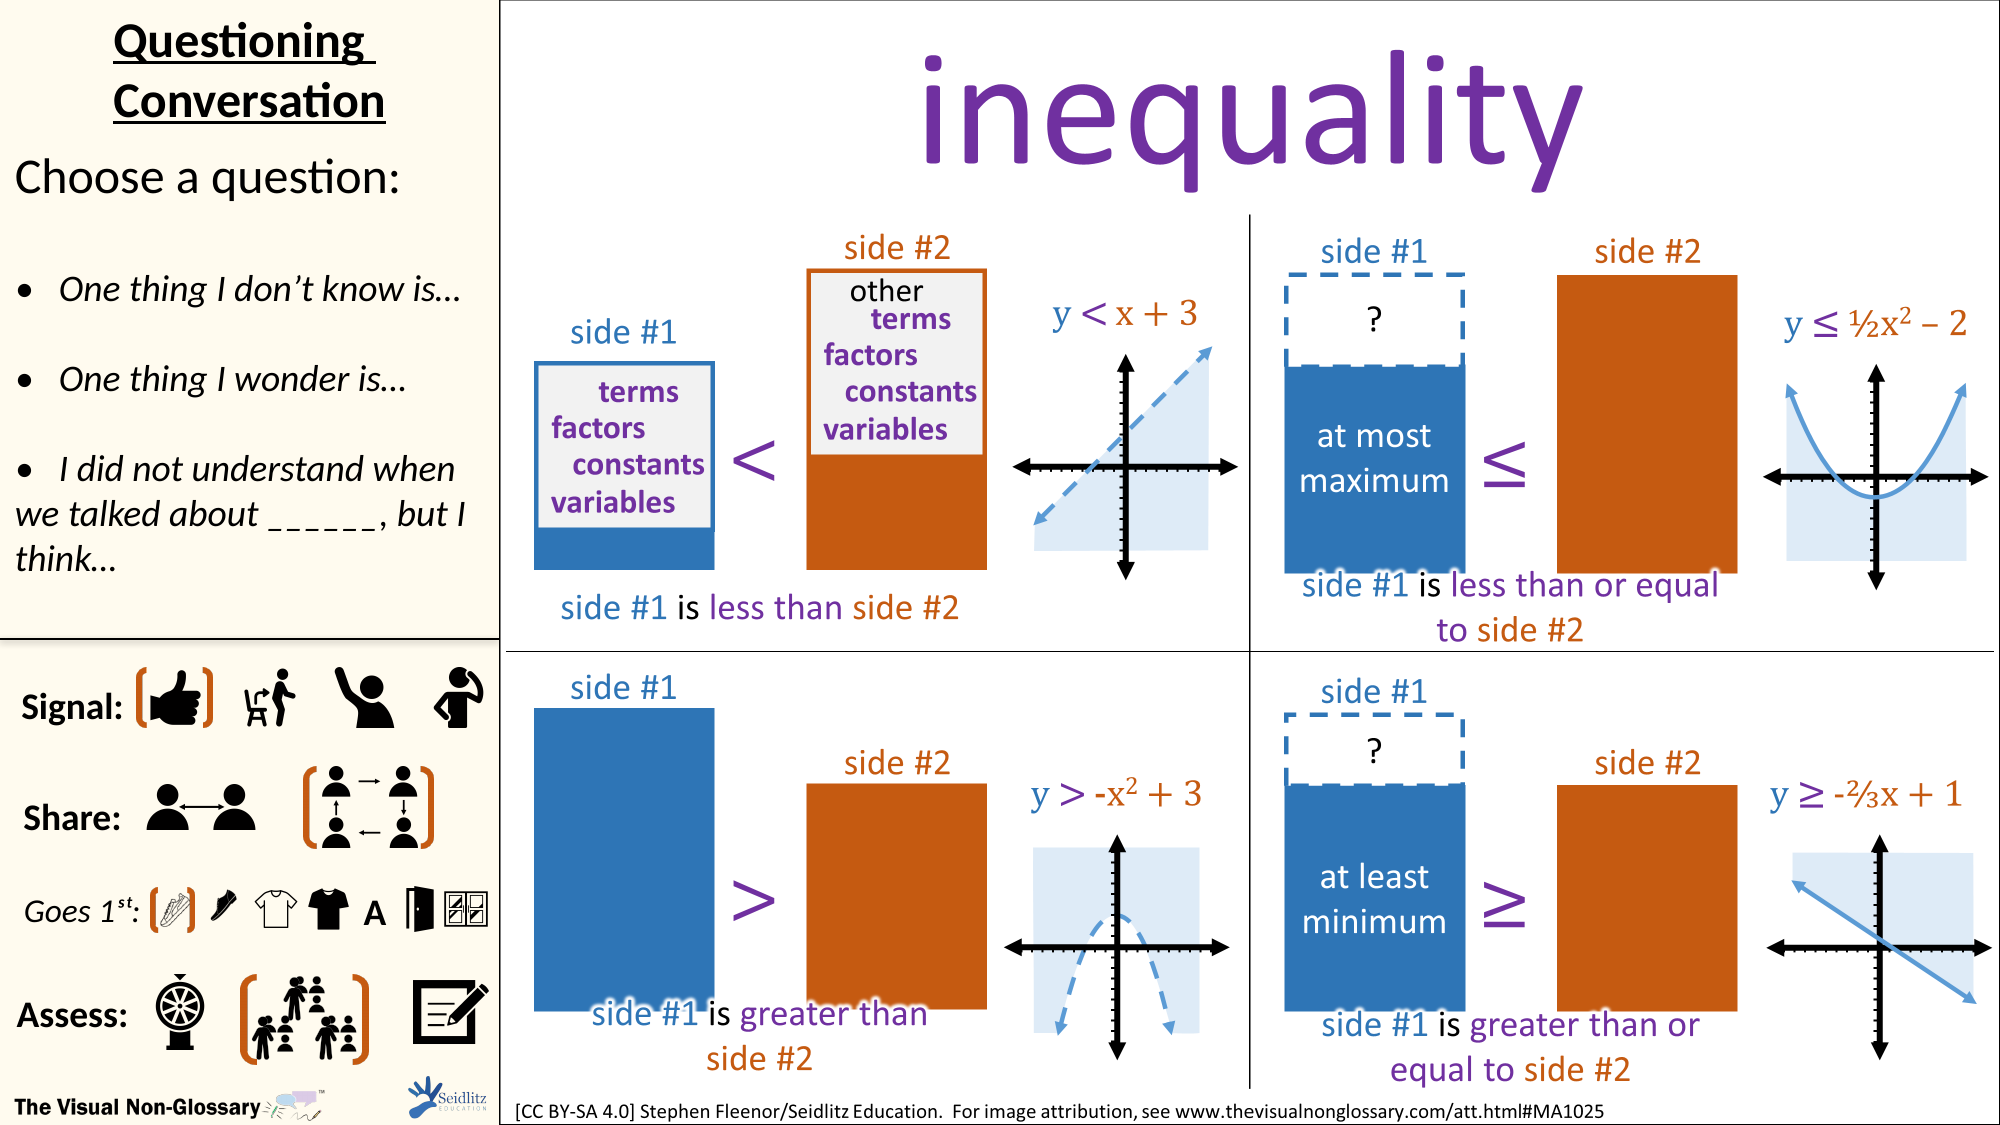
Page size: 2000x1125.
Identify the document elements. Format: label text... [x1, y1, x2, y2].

picture [499, 0, 2000, 1125]
picture [239, 667, 301, 728]
picture [305, 886, 352, 932]
picture [413, 974, 490, 1051]
picture [397, 886, 490, 932]
picture [302, 766, 434, 850]
picture [142, 974, 218, 1051]
picture [253, 886, 299, 932]
text_box Questioning Conversation [98, 0, 401, 135]
text_box A [348, 880, 402, 941]
picture [149, 886, 196, 934]
picture [334, 667, 395, 728]
text_box Goes 1ˢᵗ: [9, 881, 156, 937]
picture [0, 1084, 328, 1125]
picture [403, 1073, 495, 1125]
picture [428, 667, 490, 728]
picture [202, 886, 241, 925]
text_box Signal: [6, 674, 136, 735]
picture [145, 784, 257, 830]
picture [239, 974, 370, 1066]
picture [136, 667, 214, 728]
text_box • One thing I don’t know is… • One thing I wonder is… • I did not understand when we talked about ______, but I think… [0, 211, 494, 587]
text_box Choose a question: [0, 135, 494, 211]
text_box Share: [8, 785, 137, 846]
text_box Assess: [1, 982, 137, 1043]
